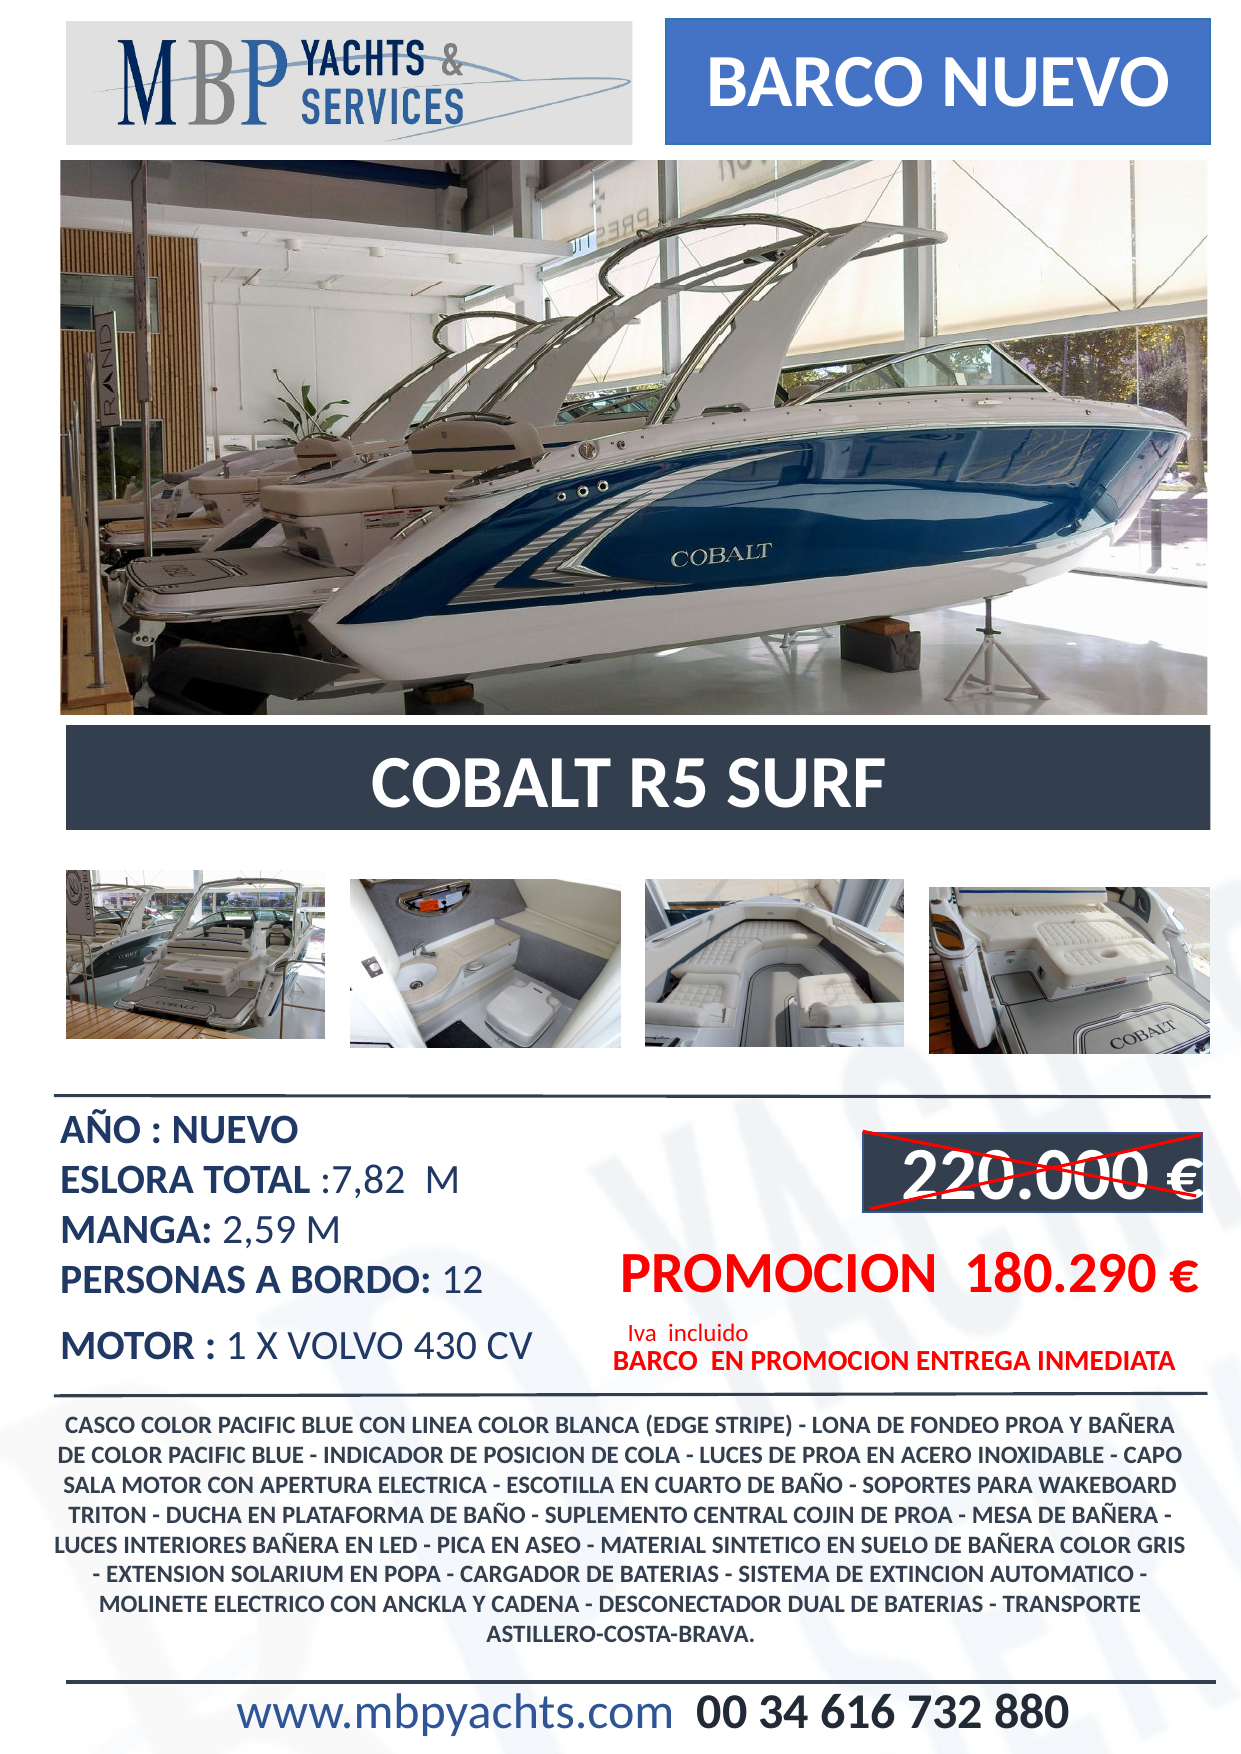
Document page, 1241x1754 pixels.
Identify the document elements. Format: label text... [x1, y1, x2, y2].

picture [60, 160, 1208, 715]
text_box BARCO NUEVO [674, 23, 1202, 160]
text_box [665, 18, 1211, 145]
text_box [869, 1134, 1202, 1209]
picture [65, 21, 633, 145]
picture [0, 855, 1241, 1754]
text_box COBALT R5 SURF [66, 725, 1211, 830]
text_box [862, 1131, 1197, 1197]
